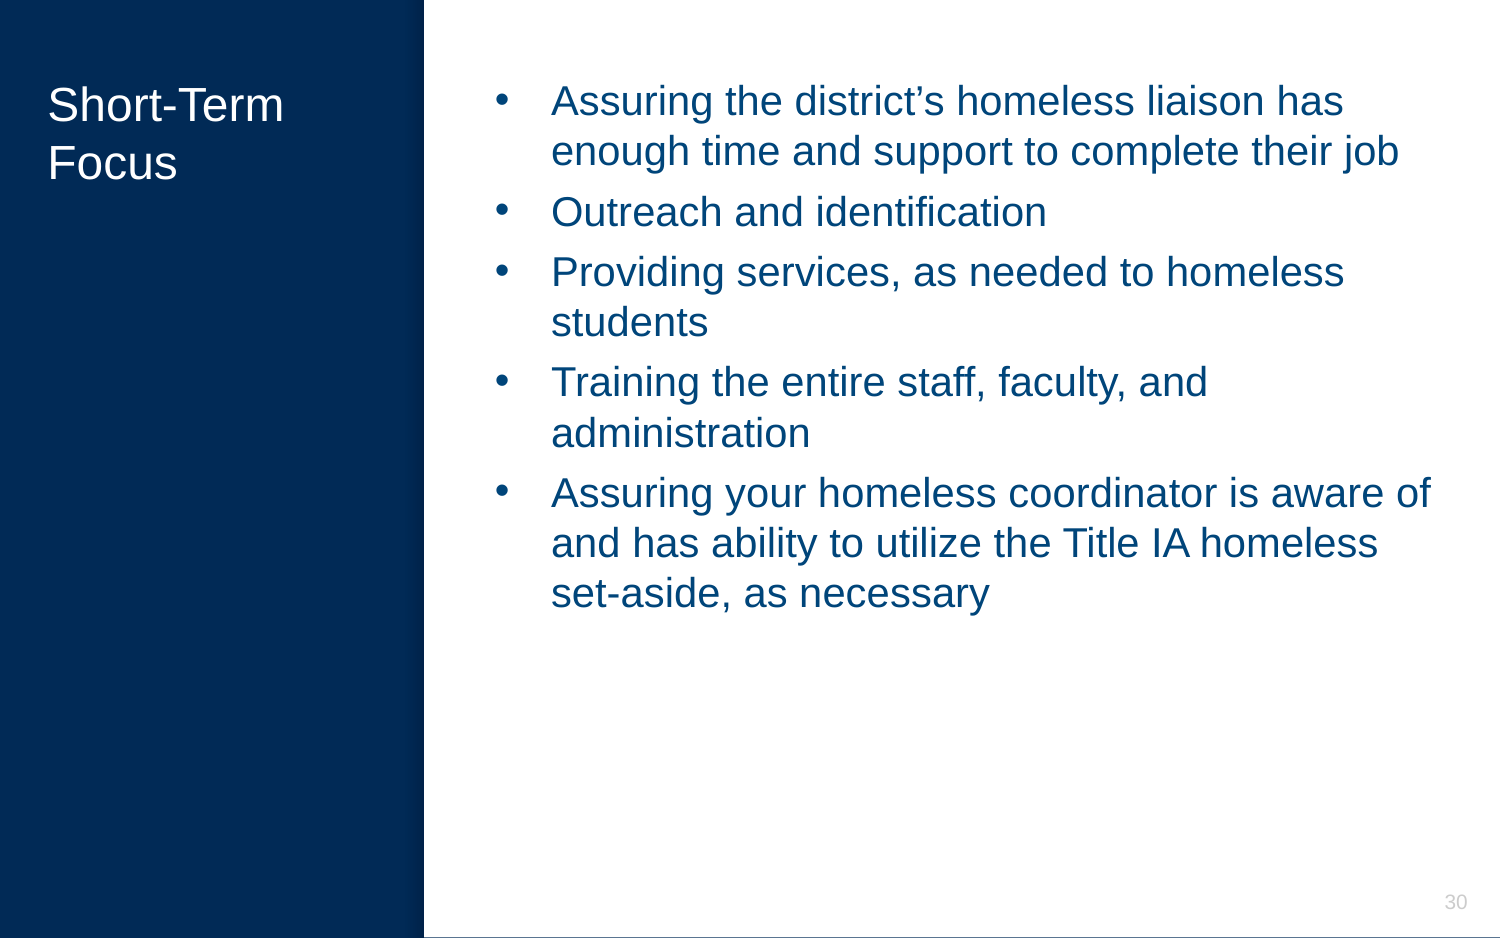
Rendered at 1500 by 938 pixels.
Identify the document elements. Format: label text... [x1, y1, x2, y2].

title Short-Term Focus [35, 68, 385, 870]
list Assuring the district’s homeless liaison has enough time and support to complete their job Outreach and identification Providing services, as needed to homeless students Training the entire staff, faculty, and administration Assuring your homeless coordinator is aware of and has ability to utilize the Title IA homeless set-aside, as necessary [464, 68, 1460, 870]
slide_number 30 [1403, 865, 1483, 938]
